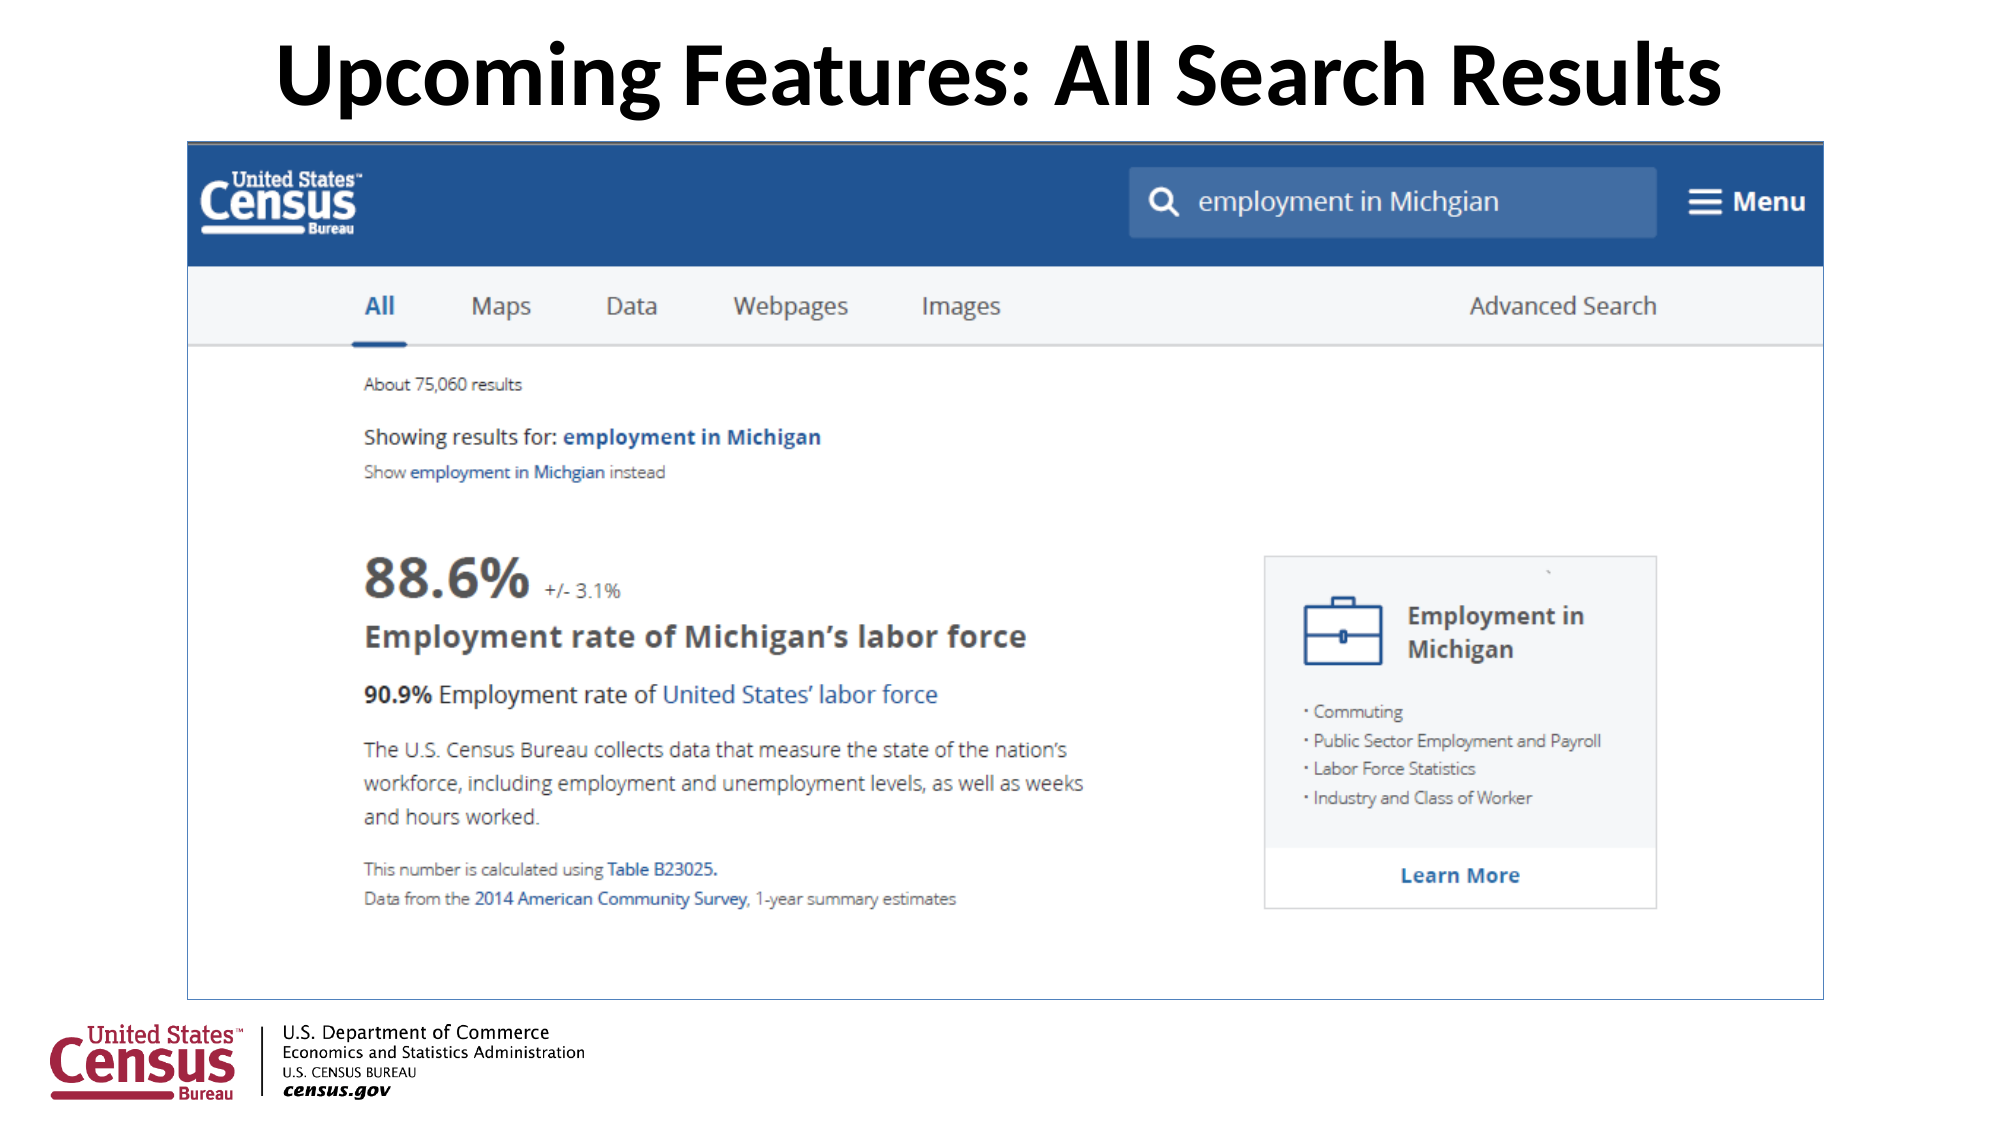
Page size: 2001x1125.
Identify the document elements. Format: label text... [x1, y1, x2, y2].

title Upcoming Features: All Search Results [99, 0, 1900, 163]
picture [50, 1024, 584, 1100]
picture [187, 140, 1824, 1001]
